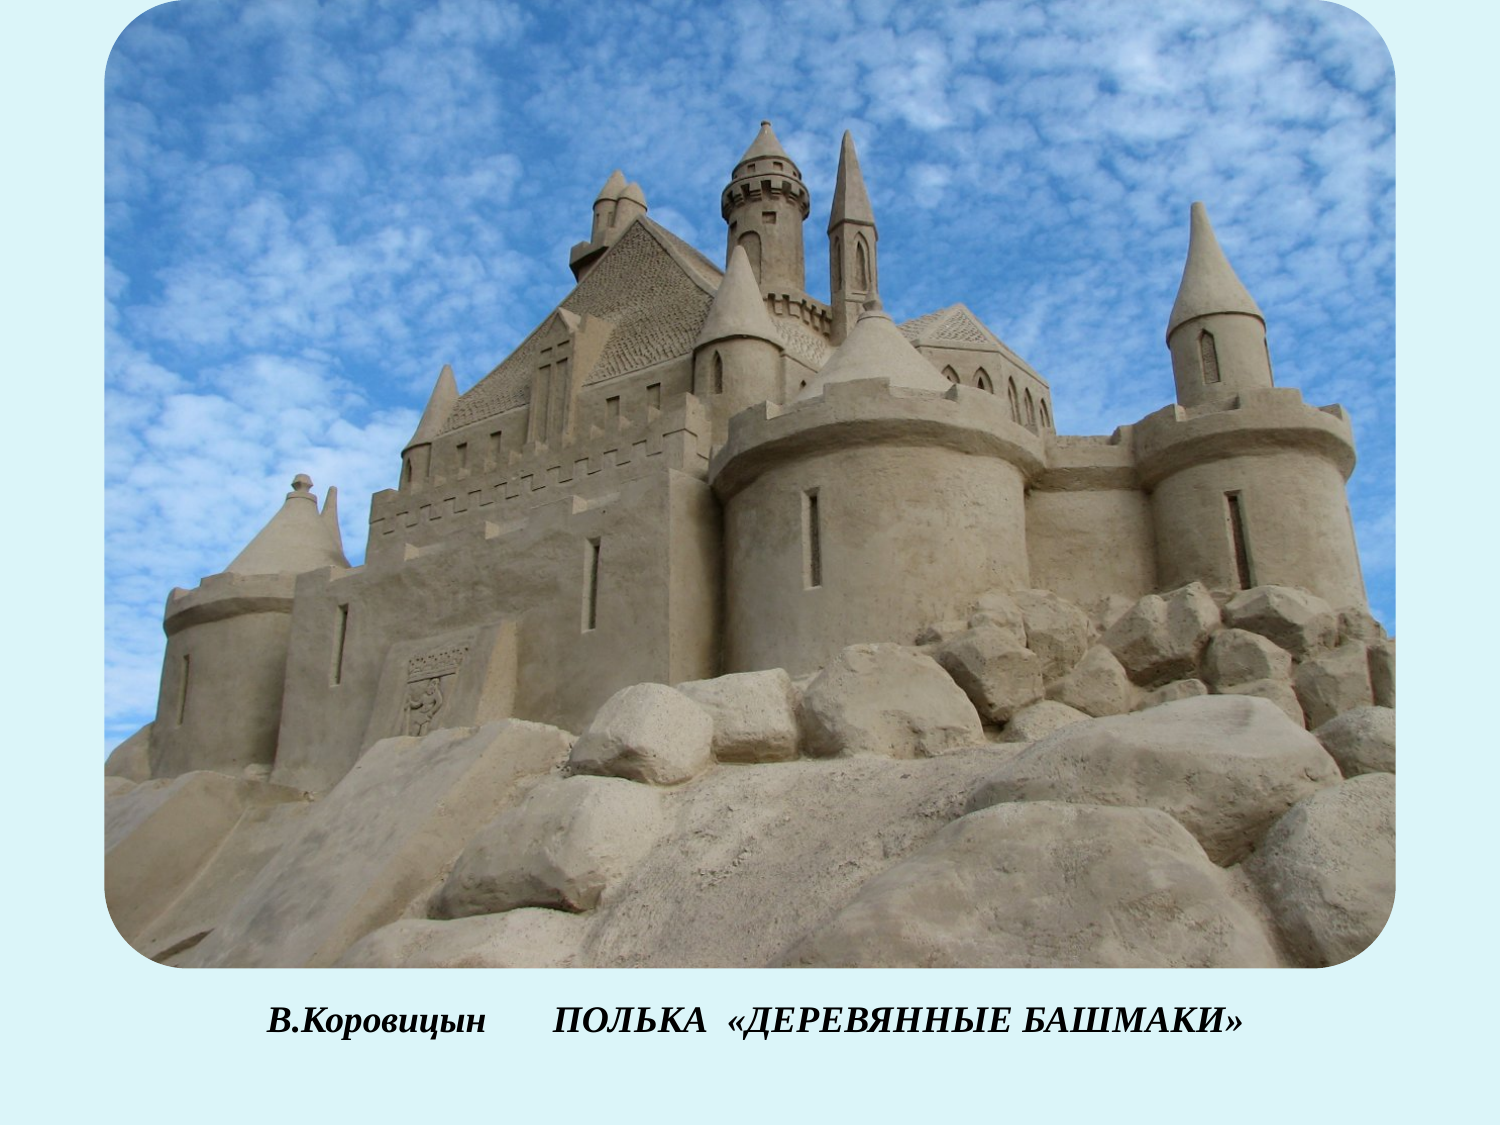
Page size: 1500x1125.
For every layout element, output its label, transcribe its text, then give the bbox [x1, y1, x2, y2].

picture [104, 0, 1396, 969]
text_box В.Коровицын ПОЛЬКА «ДЕРЕВЯННЫЕ БАШМАКИ» [100, 987, 1412, 1048]
